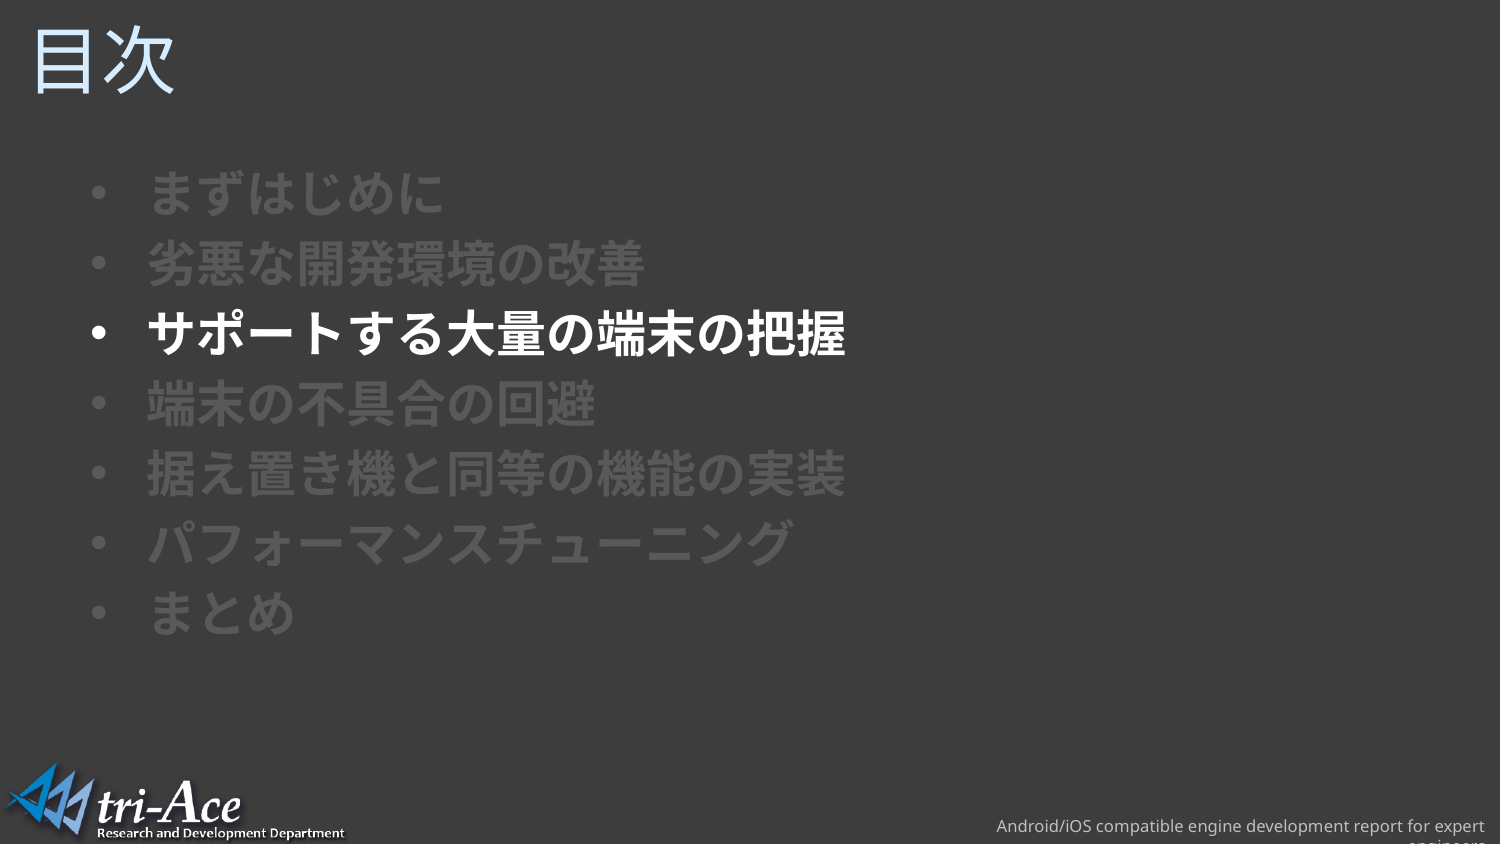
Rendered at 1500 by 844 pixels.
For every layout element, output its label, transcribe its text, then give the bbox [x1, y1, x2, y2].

picture [0, 757, 352, 844]
title 目次 [11, 5, 1481, 105]
list まずはじめに 劣悪な開発環境の改善 サポートする大量の端末の把握 端末の不具合の回避 据え置き機と同等の機能の実装 パフォーマンスチューニング まとめ [74, 154, 1426, 745]
